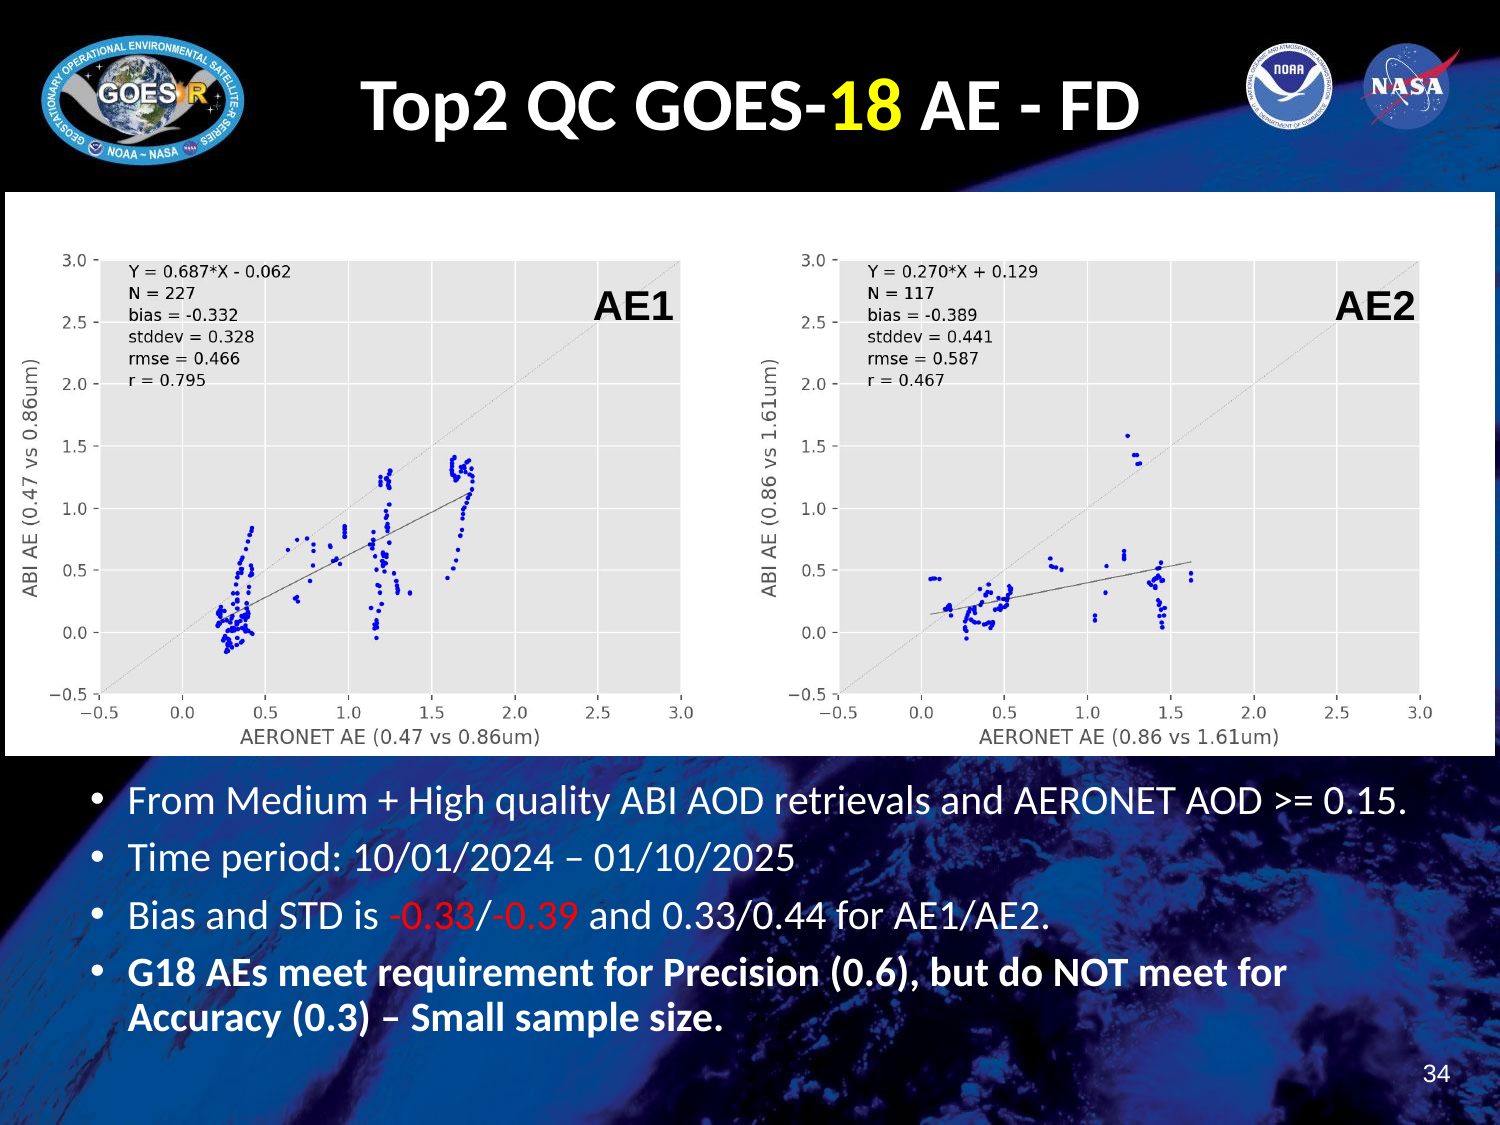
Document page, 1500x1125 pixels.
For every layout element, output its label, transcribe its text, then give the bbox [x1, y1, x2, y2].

list From Medium + High quality ABI AOD retrievals and AERONET AOD >= 0.15. Time period: 10/01/2024 – 01/10/2025 Bias and STD is -0.33/-0.39 and 0.33/0.44 for AE1/AE2. G18 AEs meet requirement for Precision (0.6), but do NOT meet for Accuracy (0.3) – Small sample size. [75, 770, 1425, 1031]
slide_number ‹#› [1353, 1042, 1466, 1103]
title Top2 QC GOES-18 AE - FD [225, 21, 1277, 180]
picture [0, 0, 1500, 1125]
